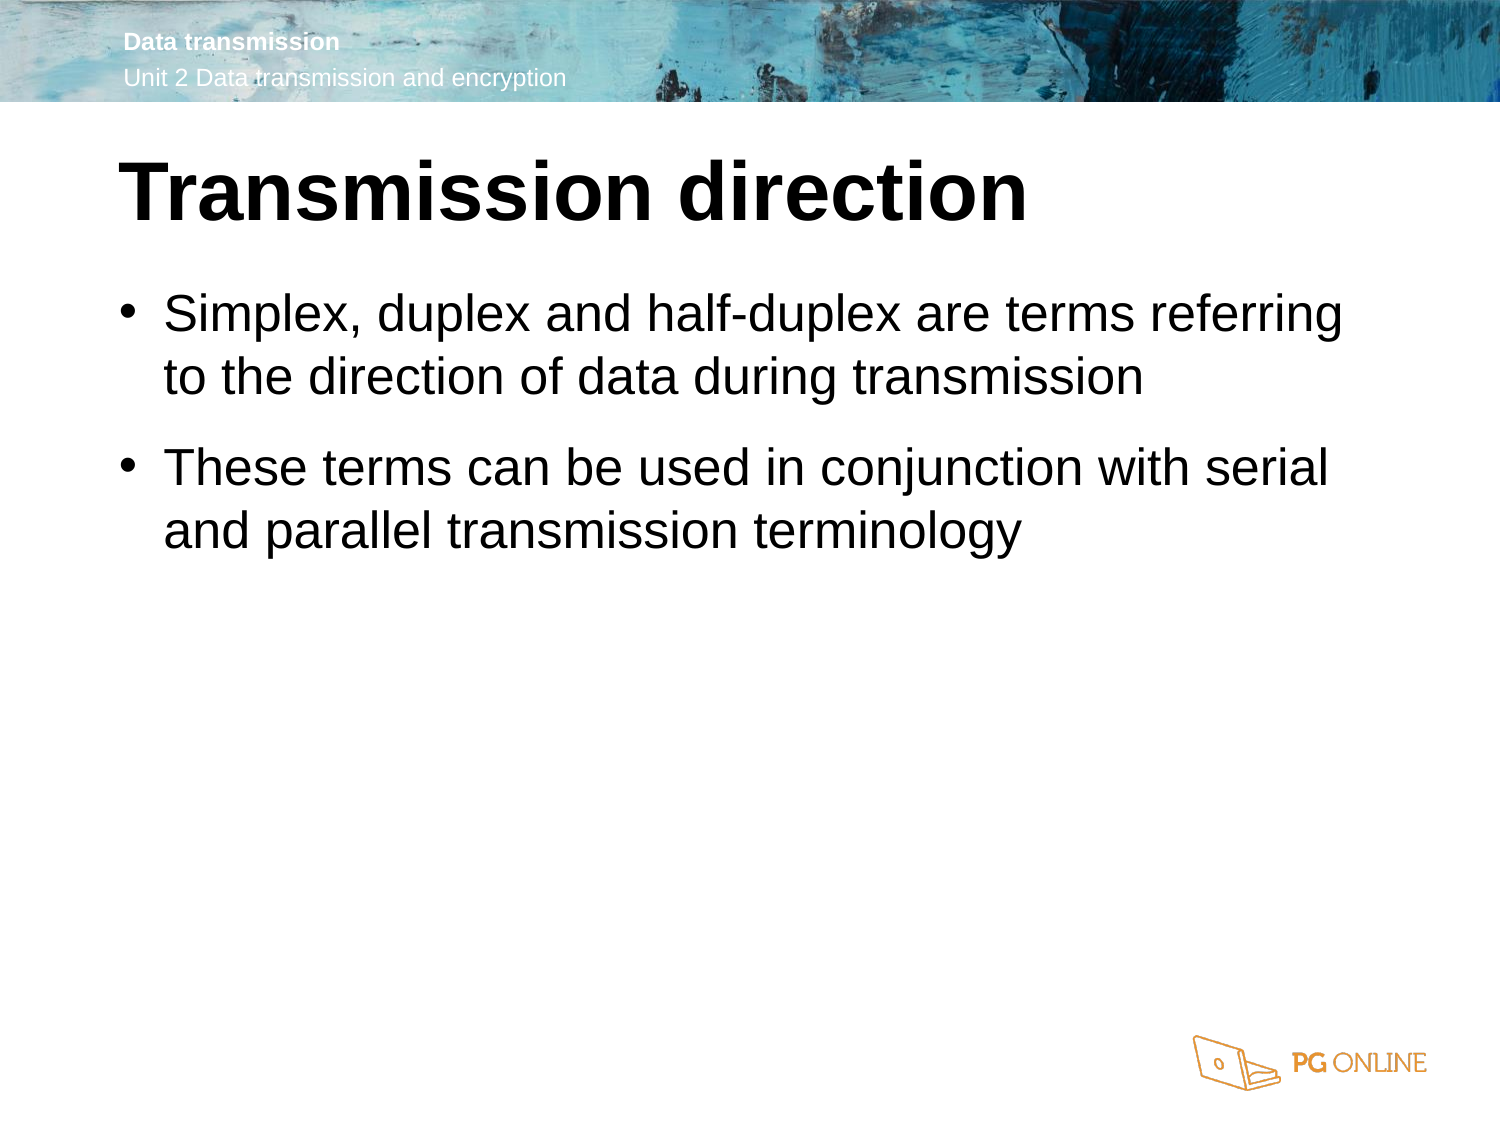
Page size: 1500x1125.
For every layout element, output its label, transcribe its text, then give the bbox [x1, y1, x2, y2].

picture [1192, 1035, 1427, 1091]
picture [0, 0, 1500, 102]
list Simplex, duplex and half-duplex are terms referring to the direction of data during transmission These terms can be used in conjunction with serial and parallel transmission terminology [118, 279, 1398, 847]
list Transmission direction [118, 148, 1423, 259]
